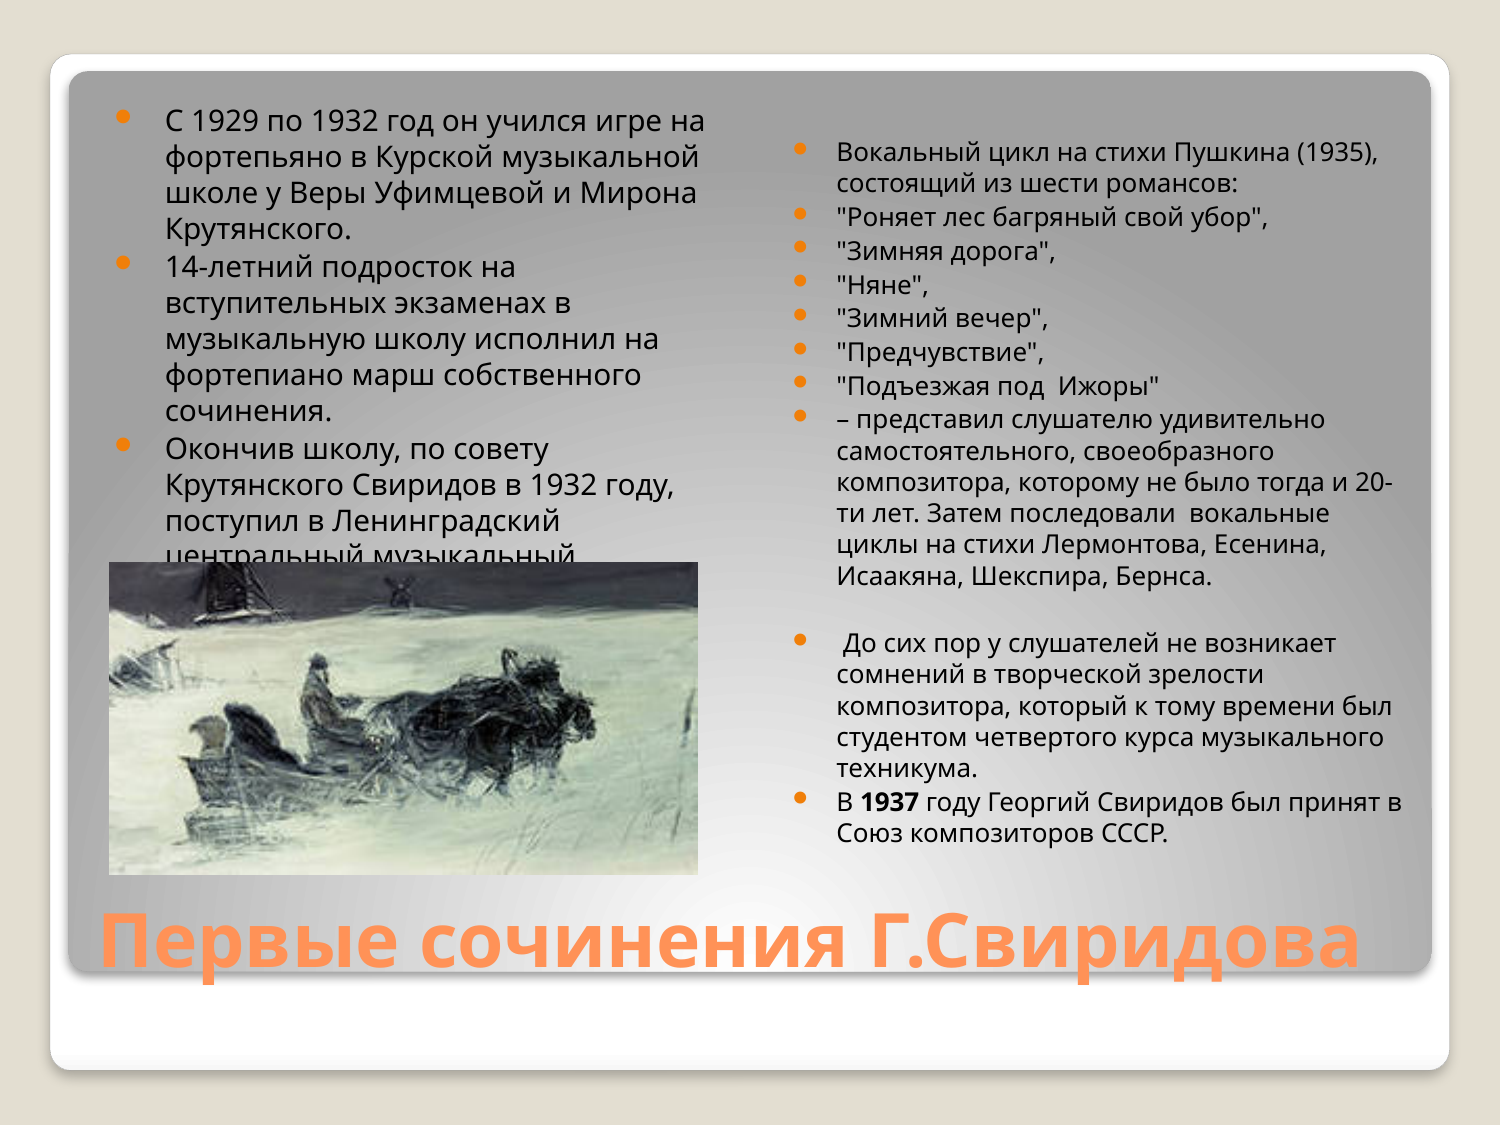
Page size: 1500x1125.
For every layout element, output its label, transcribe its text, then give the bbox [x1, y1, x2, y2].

picture [109, 562, 698, 876]
list С 1929 по 1932 год он учился игре на фортепьяно в Курской музыкальной школе у Веры Уфимцевой и Мирона Крутянского. 14-летний подросток на вступительных экзаменах в музыкальную школу исполнил на фортепиано марш собственного сочинения. Окончив школу, по совету Крутянского Свиридов в 1932 году, поступил в Ленинградский центральный музыкальный техникум, где занимался по классу фортепиано Произведения, написанные в этот период, быстро становятся известными. Вокальный цикл на стихи Пушкина (1935), [84, 86, 730, 807]
list Вокальный цикл на стихи Пушкина (1935), состоящий из шести романсов: "Роняет лес багряный свой убор", "Зимняя дорога", "Няне", "Зимний вечер", "Предчувствие", "Подъезжая под Ижоры" – представил слушателю удивительно самостоятельного, своеобразного композитора, которому не было тогда и 20-ти лет. Затем последовали вокальные циклы на стихи Лермонтова, Есенина, Исаакяна, Шекспира, Бернса. До сих пор у слушателей не возникает сомнений в творческой зрелости композитора, который к тому времени был студентом четвертого курса музыкального техникума. В 1937 году Георгий Свиридов был принят в Союз композиторов СССР. [762, 86, 1426, 863]
title Первые сочинения Г.Свиридова [82, 817, 1425, 991]
